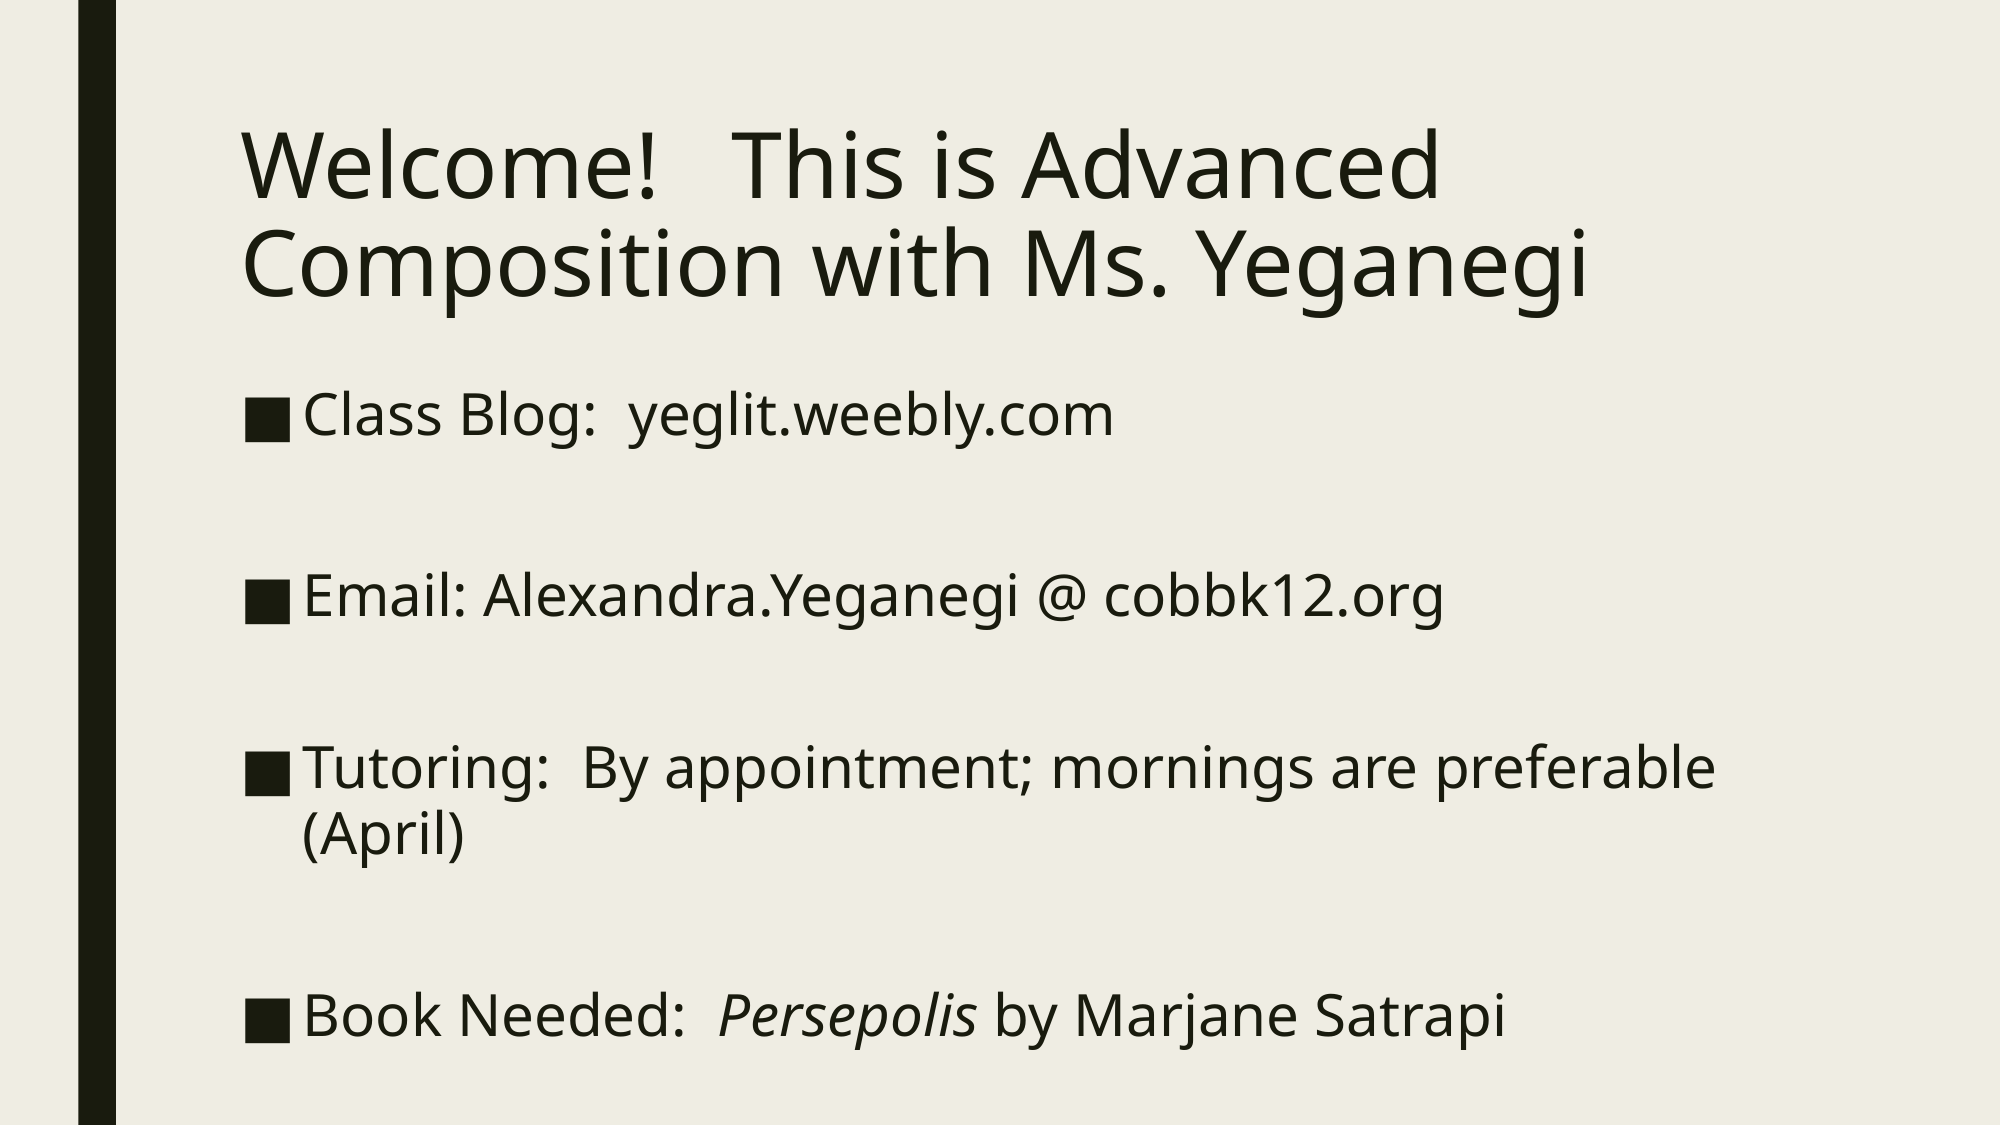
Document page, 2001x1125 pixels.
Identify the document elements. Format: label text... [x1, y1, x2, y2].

list Class Blog: yeglit.weebly.com Email: Alexandra.Yeganegi @ cobbk12.org Tutoring: By appointment; mornings are preferable (April) Book Needed: Persepolis by Marjane Satrapi [225, 375, 1800, 1077]
title Welcome! This is Advanced Composition with Ms. Yeganegi [225, 112, 1800, 357]
